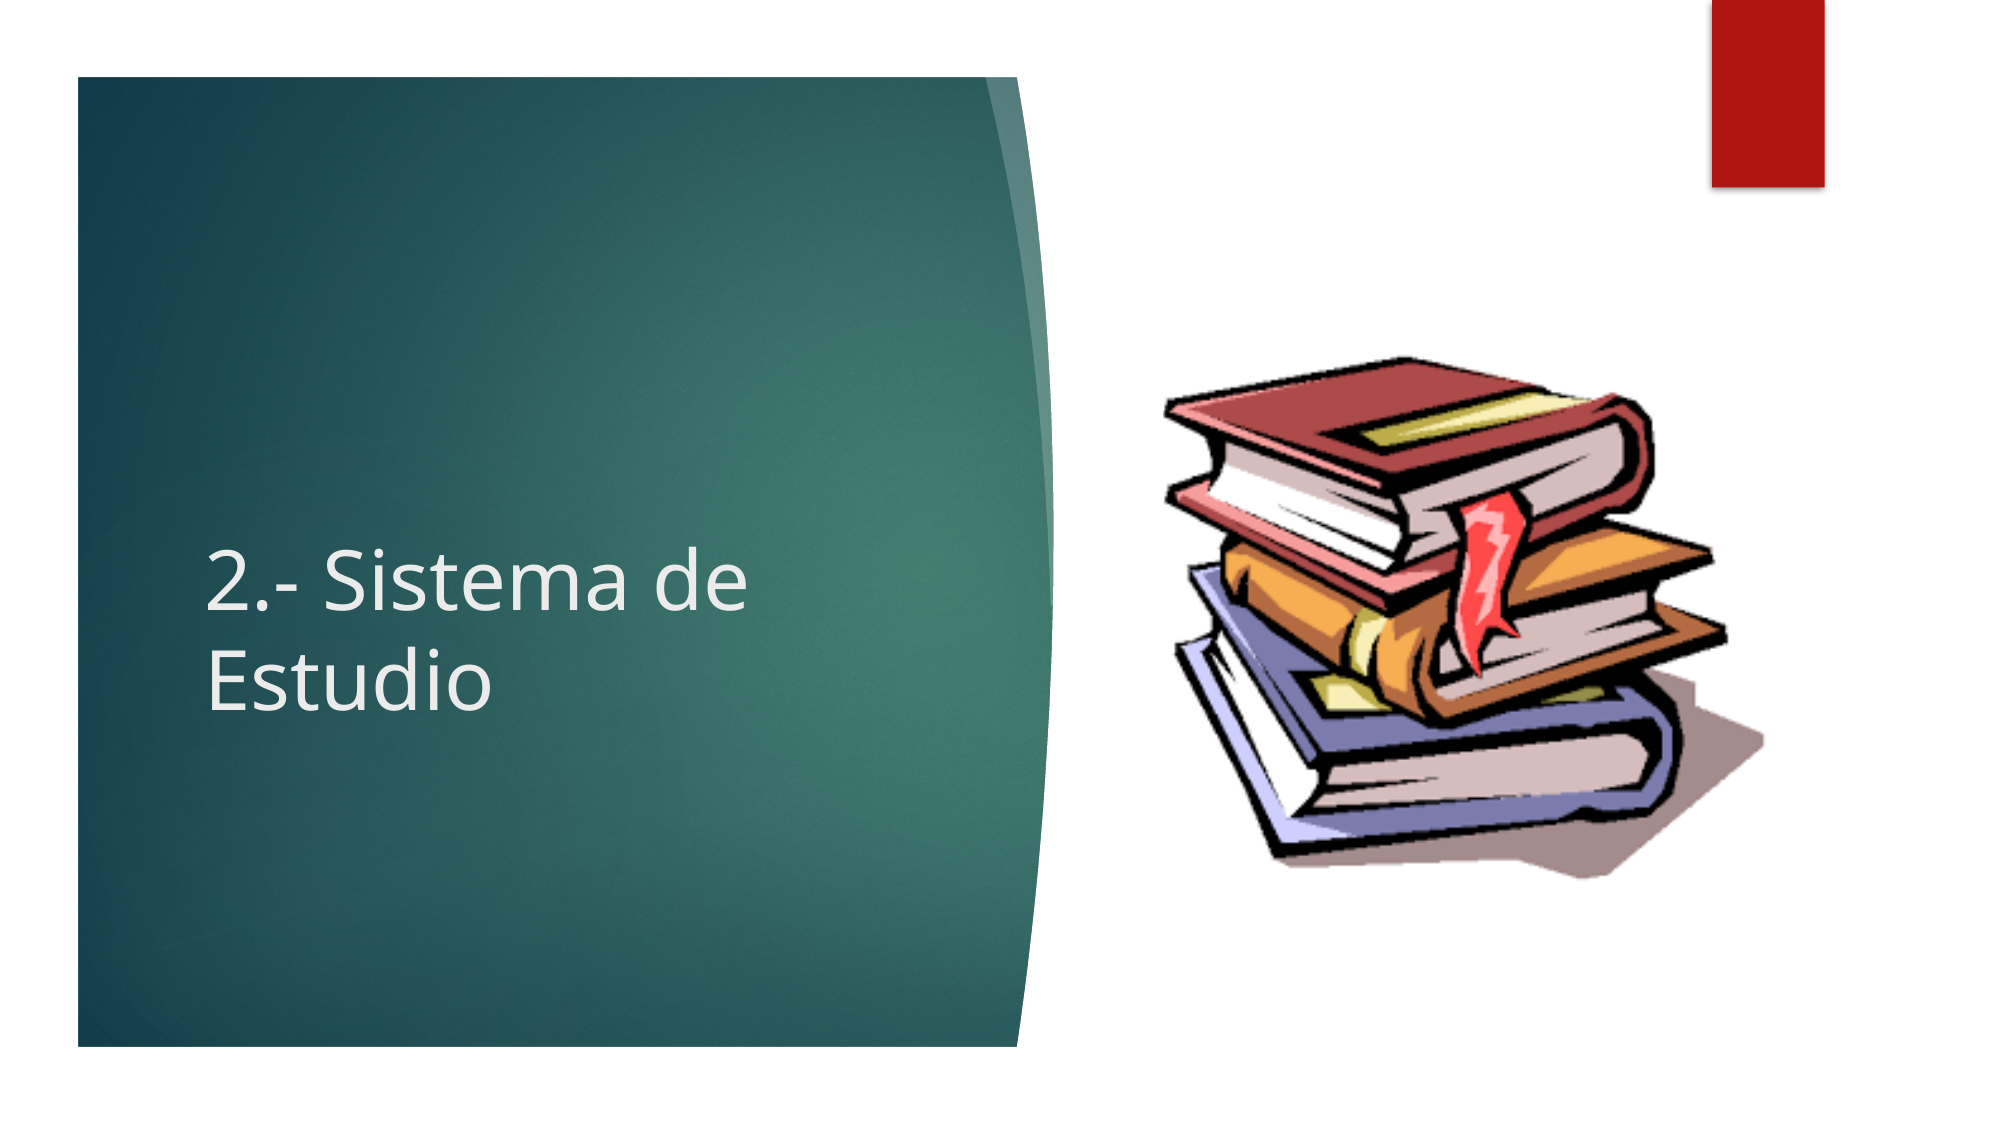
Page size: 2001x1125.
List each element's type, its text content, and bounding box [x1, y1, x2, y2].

title 2.- Sistema de Estudio [189, 439, 902, 815]
picture [1162, 353, 1769, 884]
